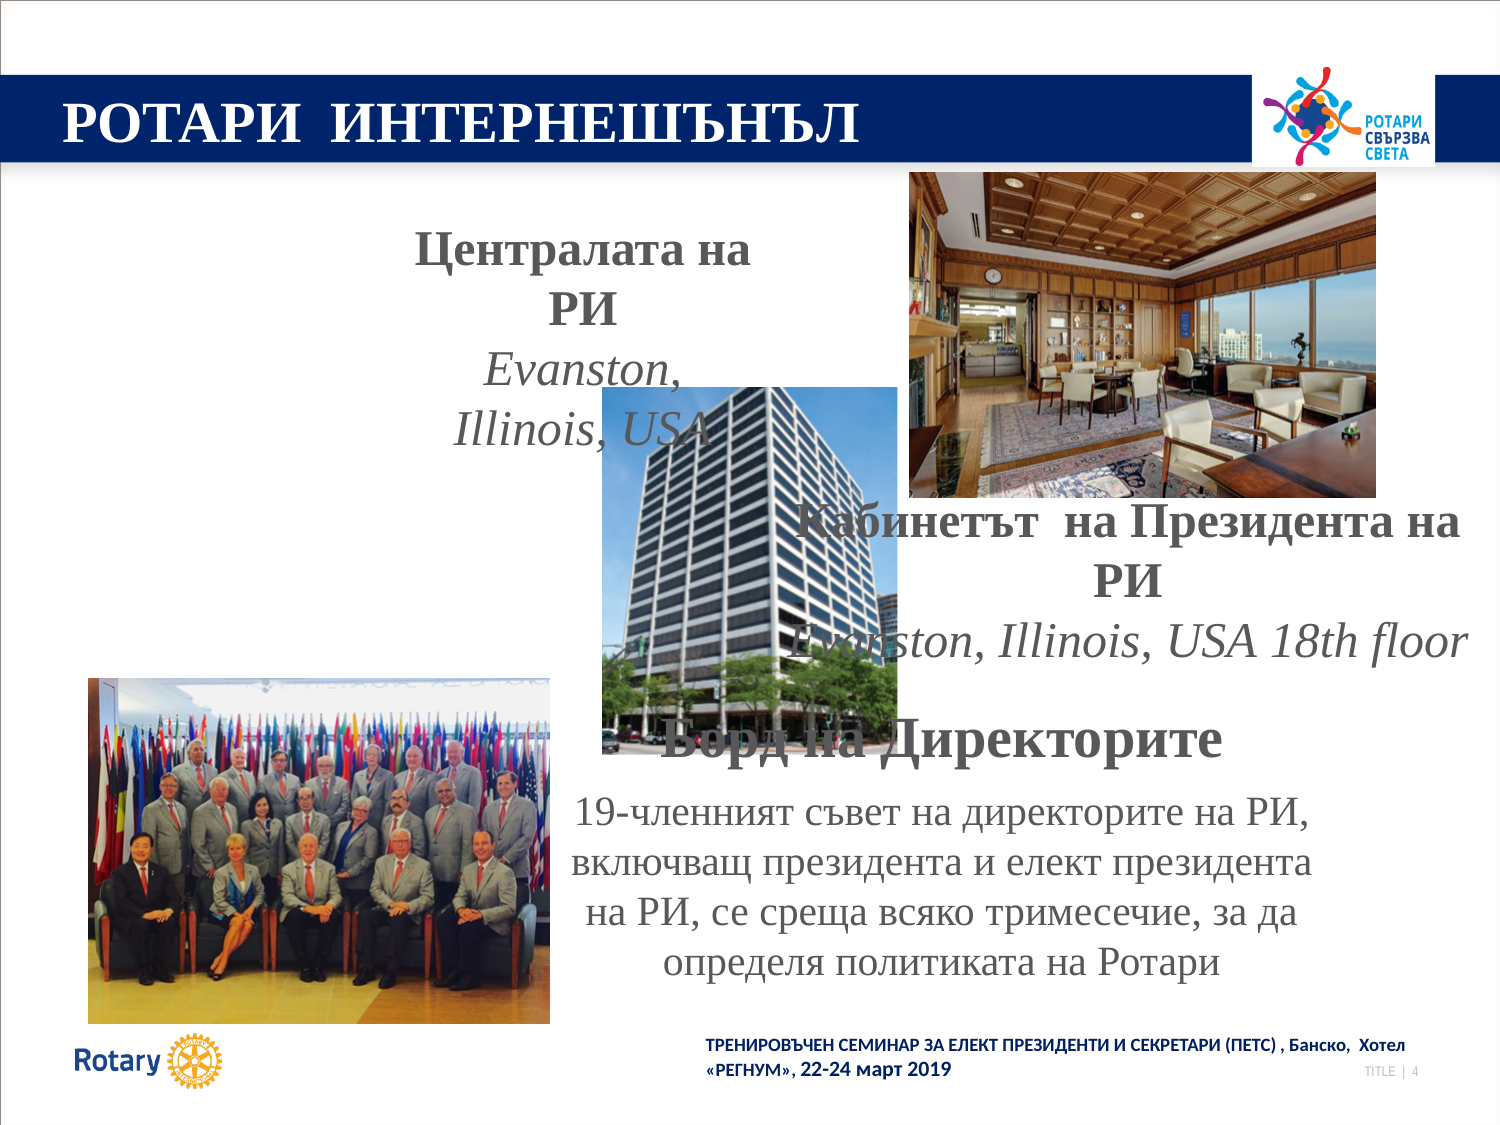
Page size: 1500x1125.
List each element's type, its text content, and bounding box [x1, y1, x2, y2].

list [602, 387, 898, 755]
text_box Кабинетът на Президента на РИ Evanston, Illinois, USA 18th floor [902, 479, 1495, 675]
picture [1251, 67, 1436, 75]
picture [88, 677, 550, 1024]
text_box Централата на РИ Evanston, Illinois, USA [395, 207, 771, 463]
title РОТАРИ ИНТЕРНЕШЪНЪЛ [62, 75, 1500, 163]
text_box Борд на Директорите 19-членният съвет на директорите на РИ, включващ президента и елект президента на РИ, се среща всяко тримесечие, за да определя политиката на Ротари [555, 692, 1335, 992]
picture [1251, 163, 1436, 167]
picture [75, 1033, 222, 1089]
picture [908, 172, 1377, 498]
